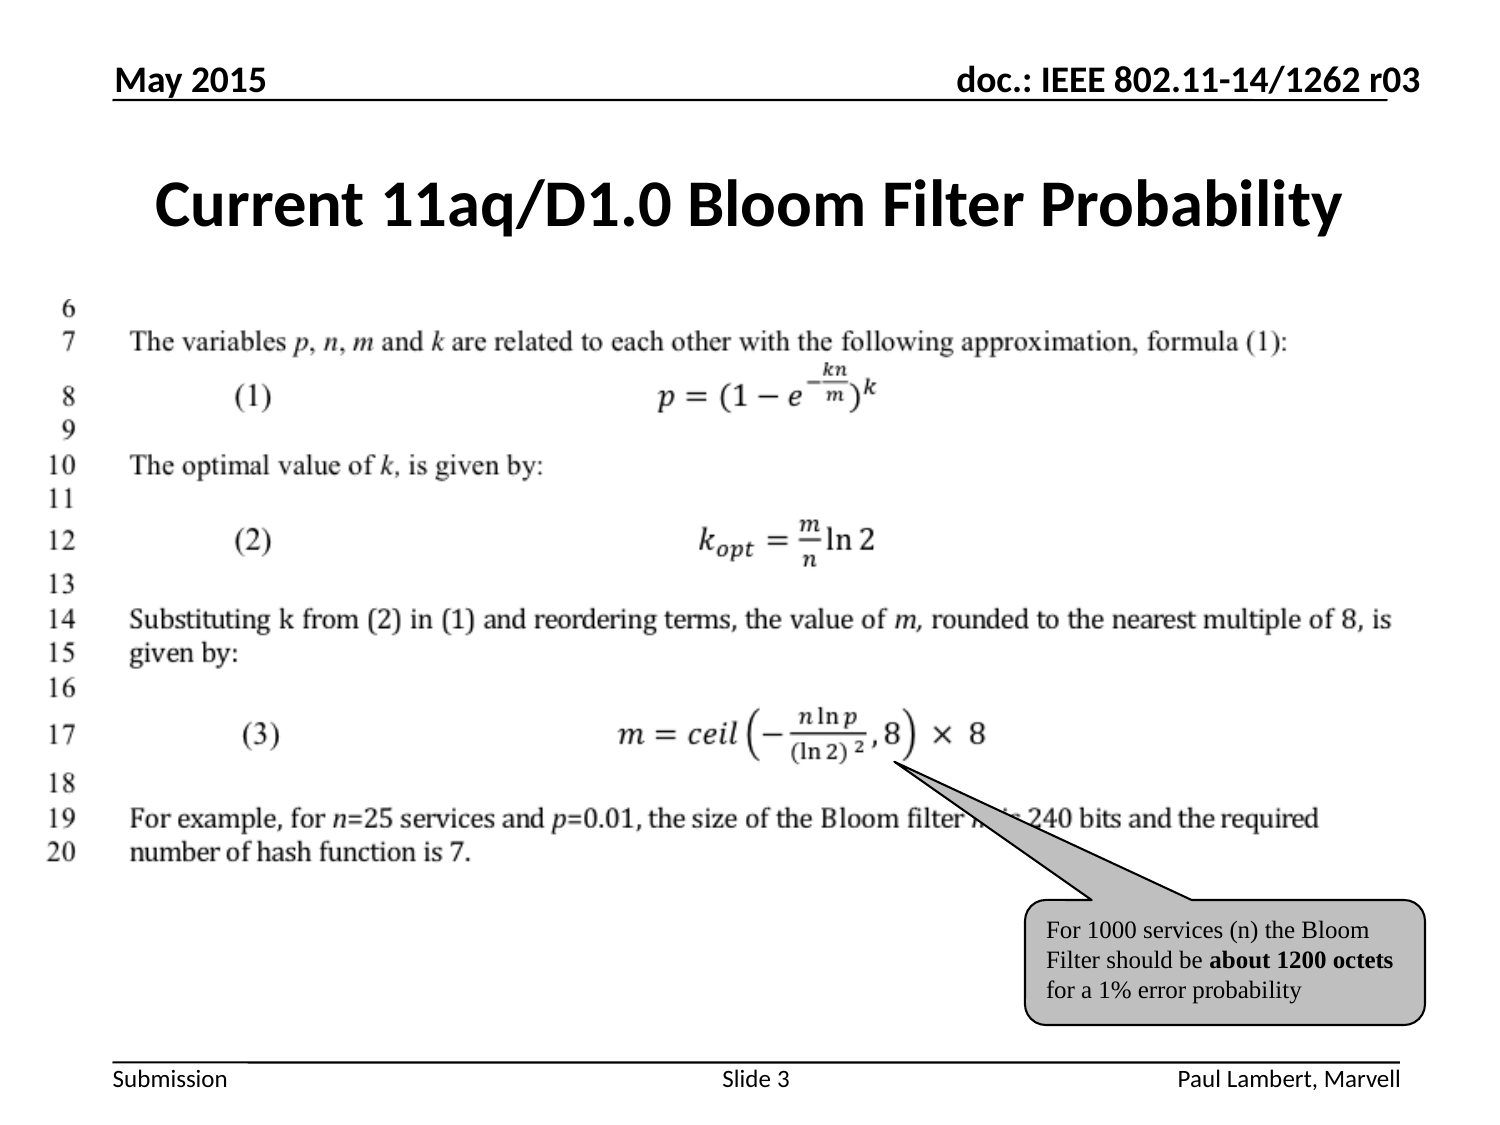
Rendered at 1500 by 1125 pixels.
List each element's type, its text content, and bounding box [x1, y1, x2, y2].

picture [0, 299, 1500, 905]
footer Paul Lambert, Marvell [1171, 1061, 1402, 1093]
title Current 11aq/D1.0 Bloom Filter Probability [112, 112, 1388, 288]
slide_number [114, 54, 270, 101]
text_box For 1000 services (n) the Bloom Filter should be about 1200 octets for a 1% error probability [1024, 913, 1426, 1026]
slide_number Slide 3 [713, 1061, 799, 1093]
